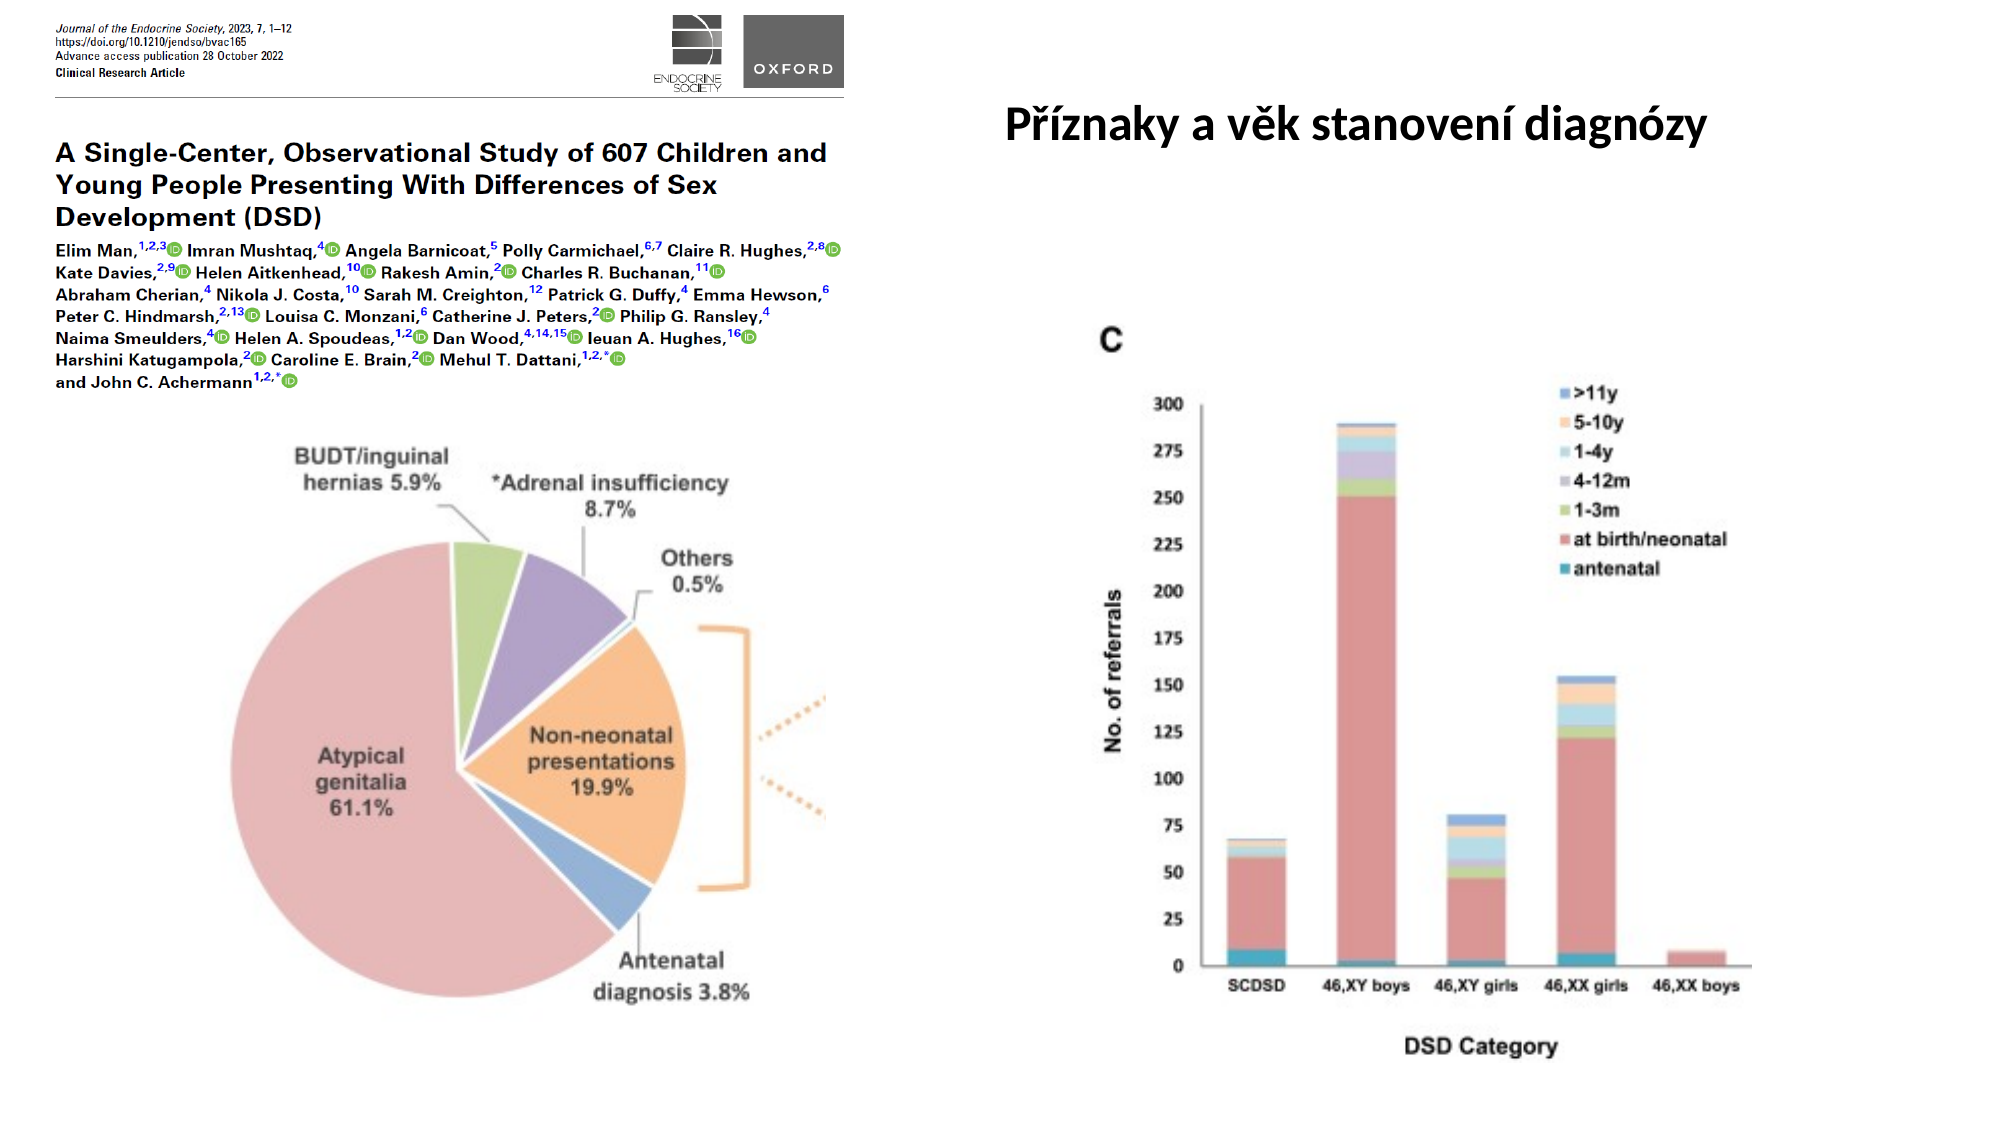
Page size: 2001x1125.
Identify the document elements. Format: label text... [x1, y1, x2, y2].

picture [26, 15, 852, 395]
picture [1059, 284, 1752, 1063]
title Příznaky a věk stanovení diagnózy [852, 15, 2000, 234]
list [95, 407, 826, 1098]
